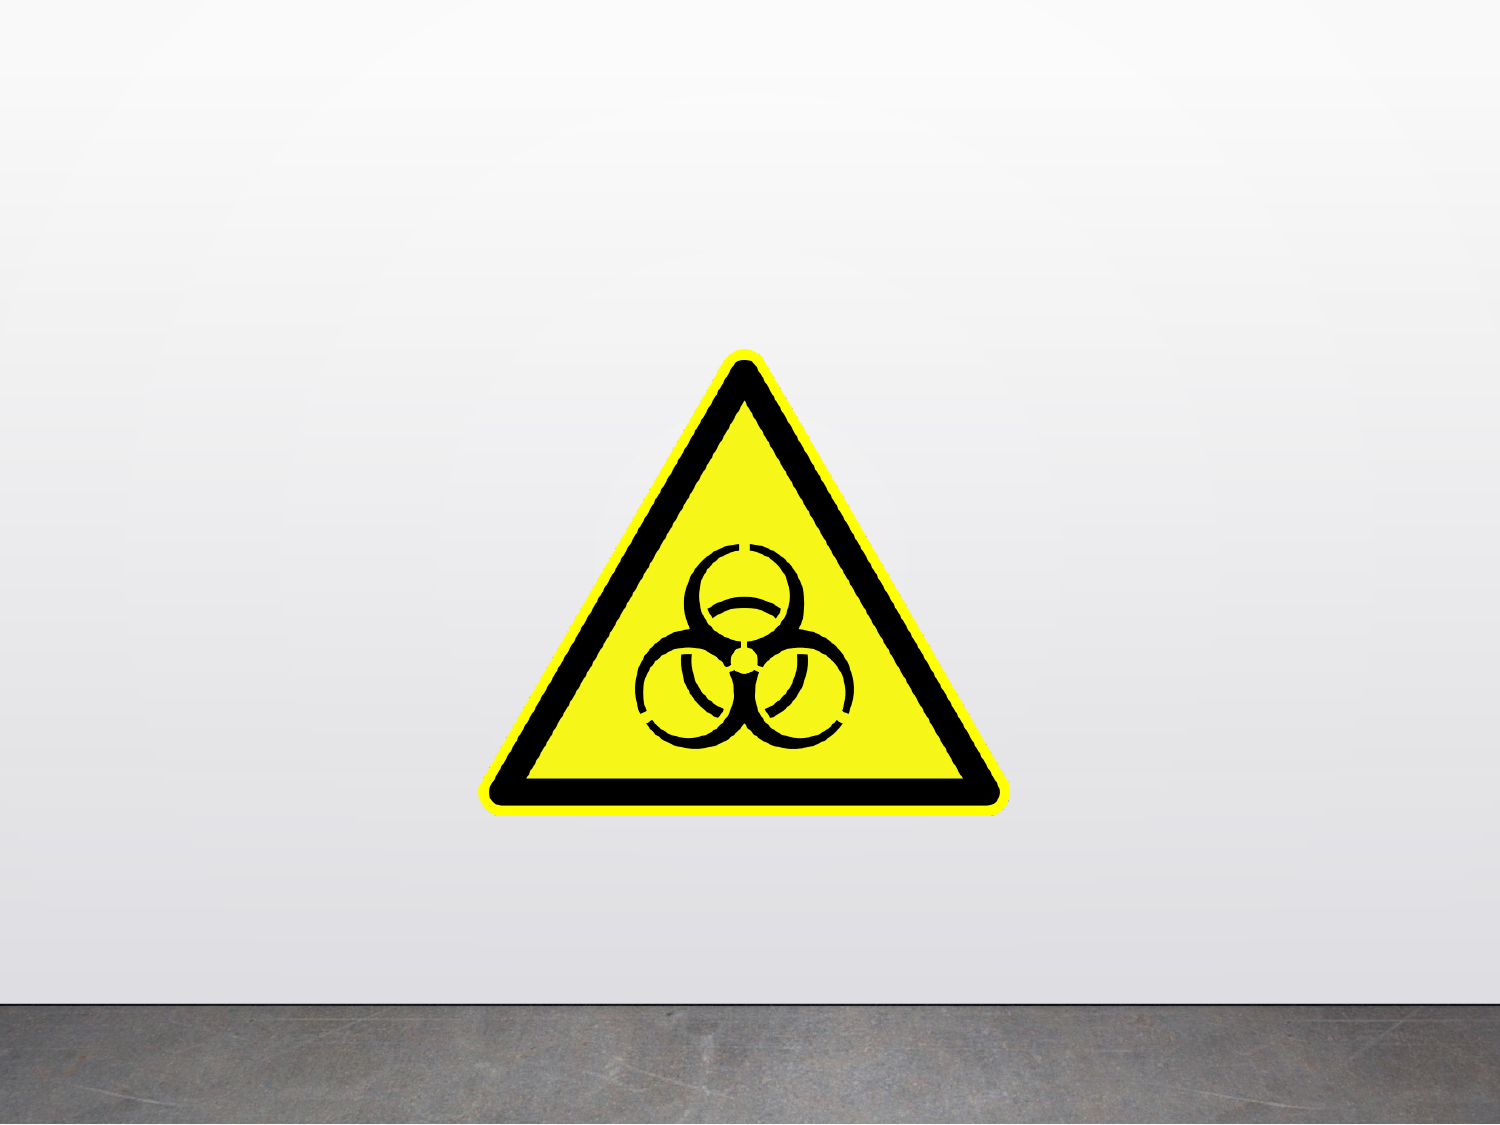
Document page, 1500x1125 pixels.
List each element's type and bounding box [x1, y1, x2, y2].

picture [0, 1004, 1500, 1124]
picture [477, 349, 1009, 816]
